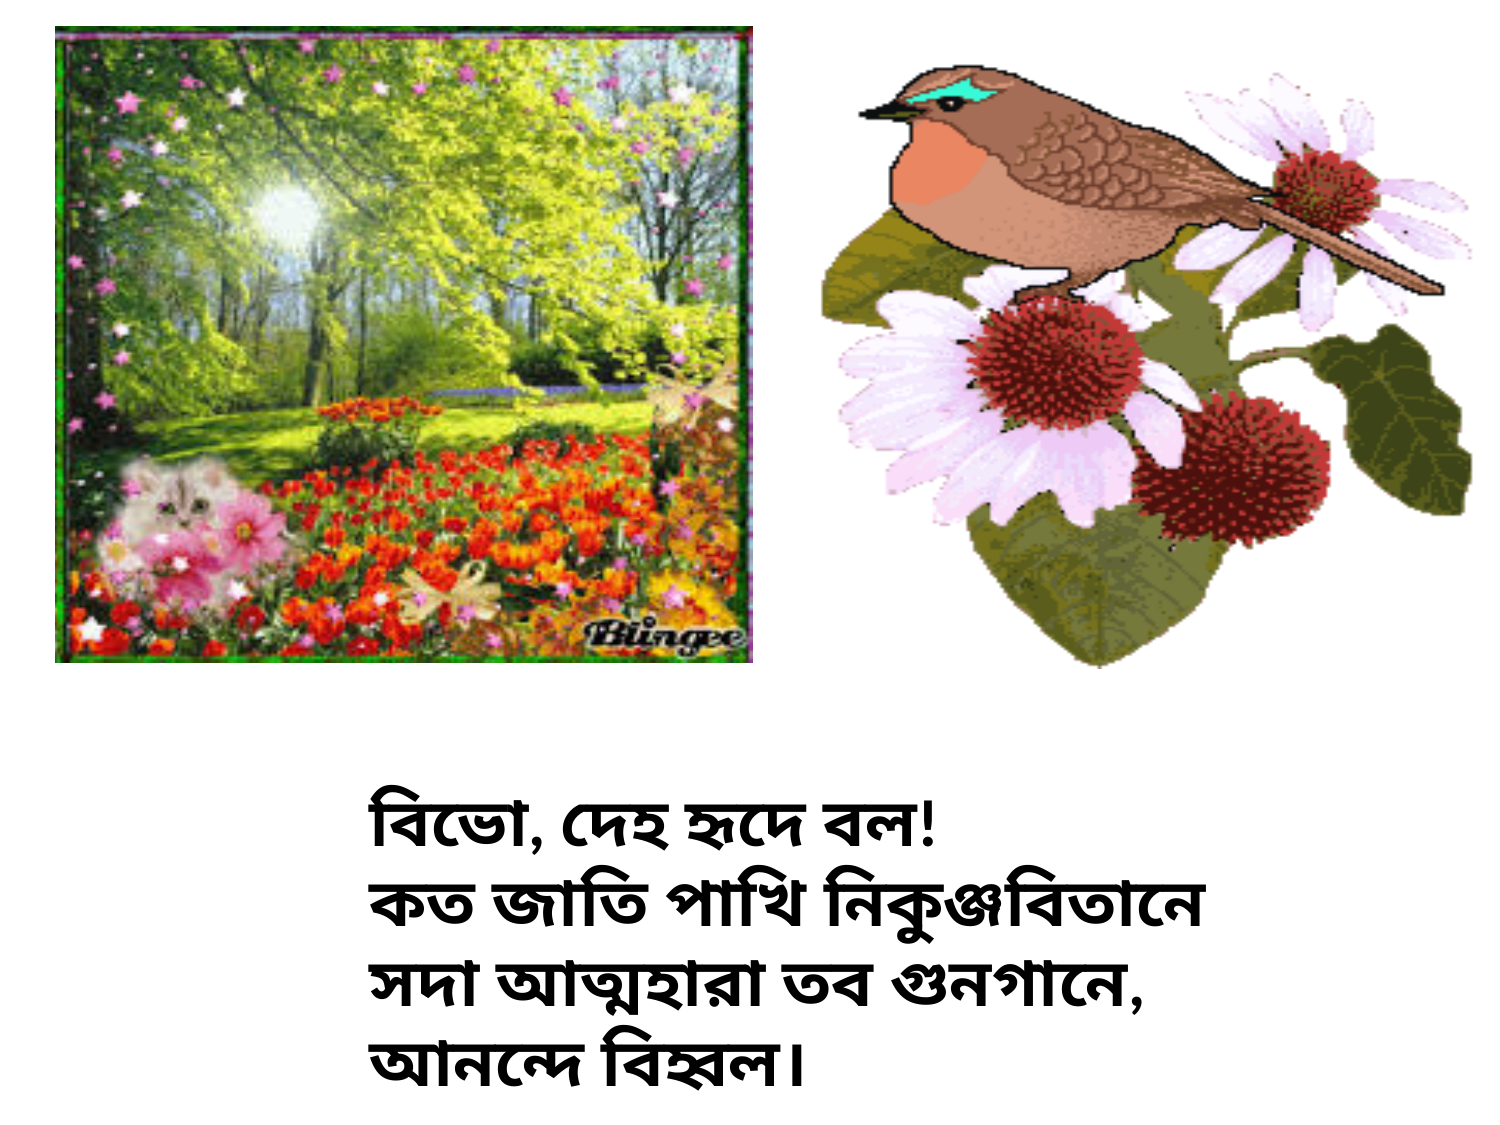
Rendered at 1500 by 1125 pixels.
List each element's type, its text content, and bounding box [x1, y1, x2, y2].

picture [55, 26, 753, 663]
picture [803, 22, 1476, 669]
text_box বিভো, দেহ হৃদে বল! কত জাতি পাখি নিকুঞ্জবিতানে সদা আত্মহারা তব গুনগানে, আনন্দে বিহ্বল। [157, 772, 1418, 1107]
